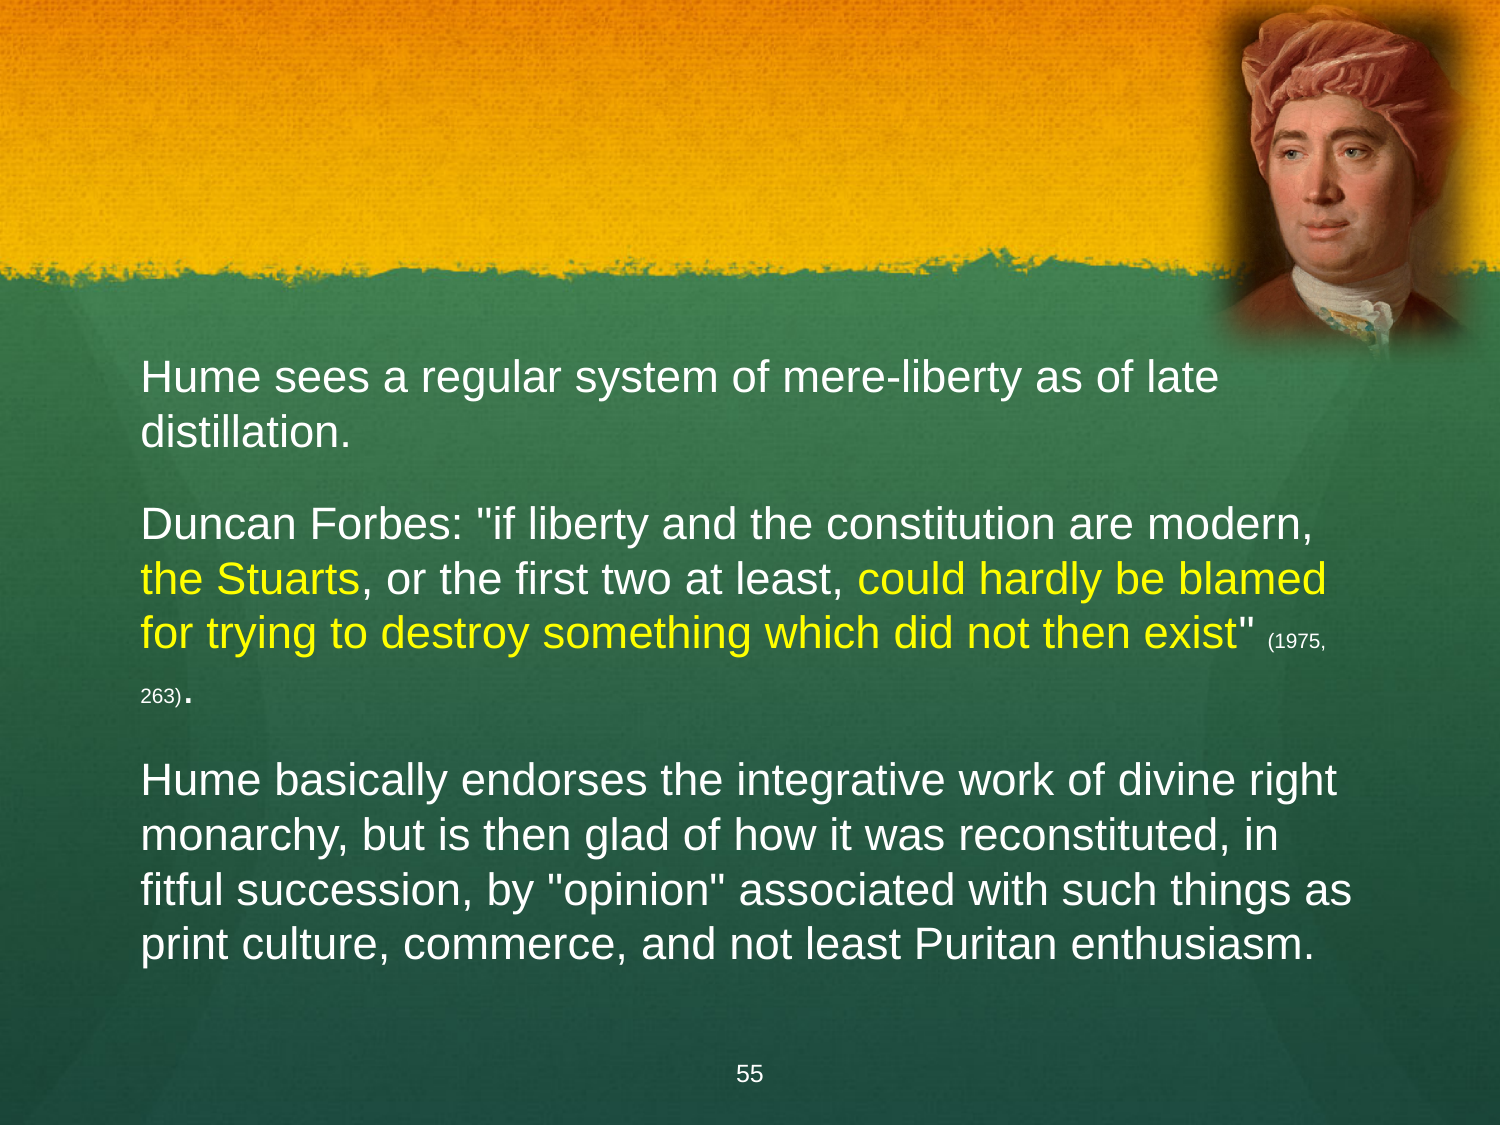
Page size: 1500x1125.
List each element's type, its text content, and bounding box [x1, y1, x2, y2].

slide_number 55 [706, 1042, 794, 1103]
list Hume sees a regular system of mere-liberty as of late distillation. Duncan Forbes: "if liberty and the constitution are modern, the Stuarts, or the first two at least, could hardly be blamed for trying to destroy something which did not then exist" (1975, 263). Hume basically endorses the integrative work of divine right monarchy, but is then glad of how it was reconstituted, in fitful succession, by "opinion" associated with such things as print culture, commerce, and not least Puritan enthusiasm. [125, 339, 1375, 1026]
picture [0, 0, 1500, 1125]
